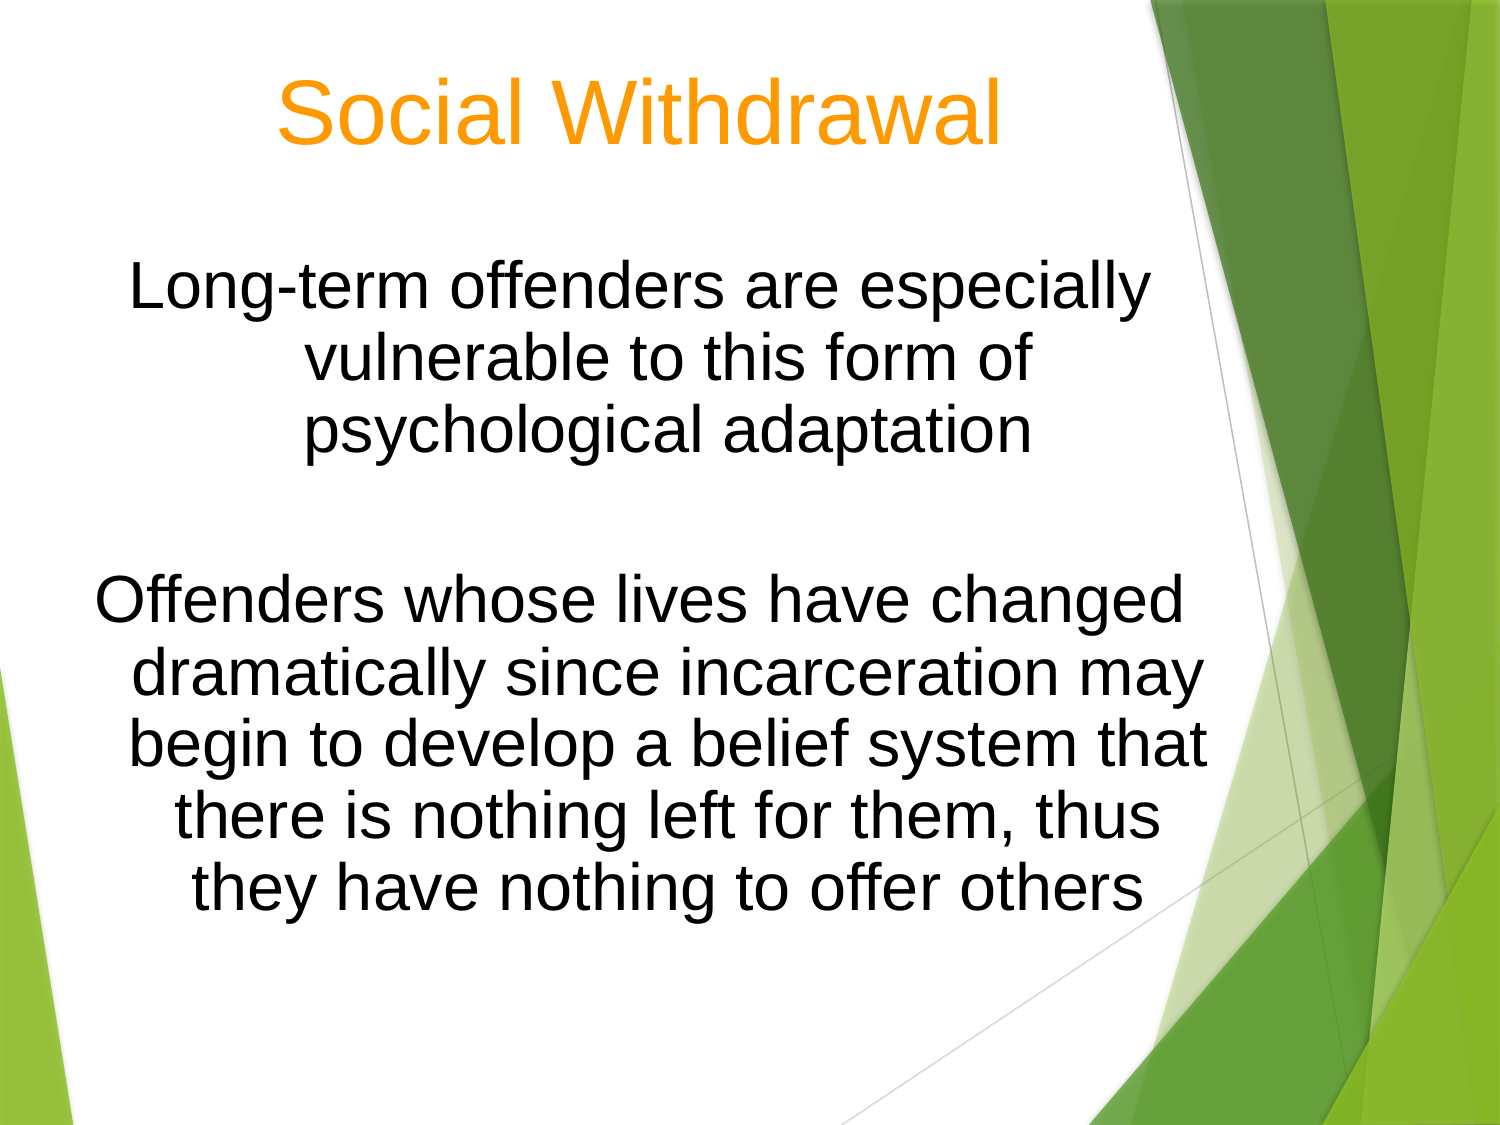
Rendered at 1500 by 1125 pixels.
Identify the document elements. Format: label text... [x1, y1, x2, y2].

list Long-term offenders are especially vulnerable to this form of psychological adaptation Offenders whose lives have changed dramatically since incarceration may begin to develop a belief system that there is nothing left for them, thus they have nothing to offer others [53, 243, 1229, 999]
title Social Withdrawal [119, 0, 1162, 217]
